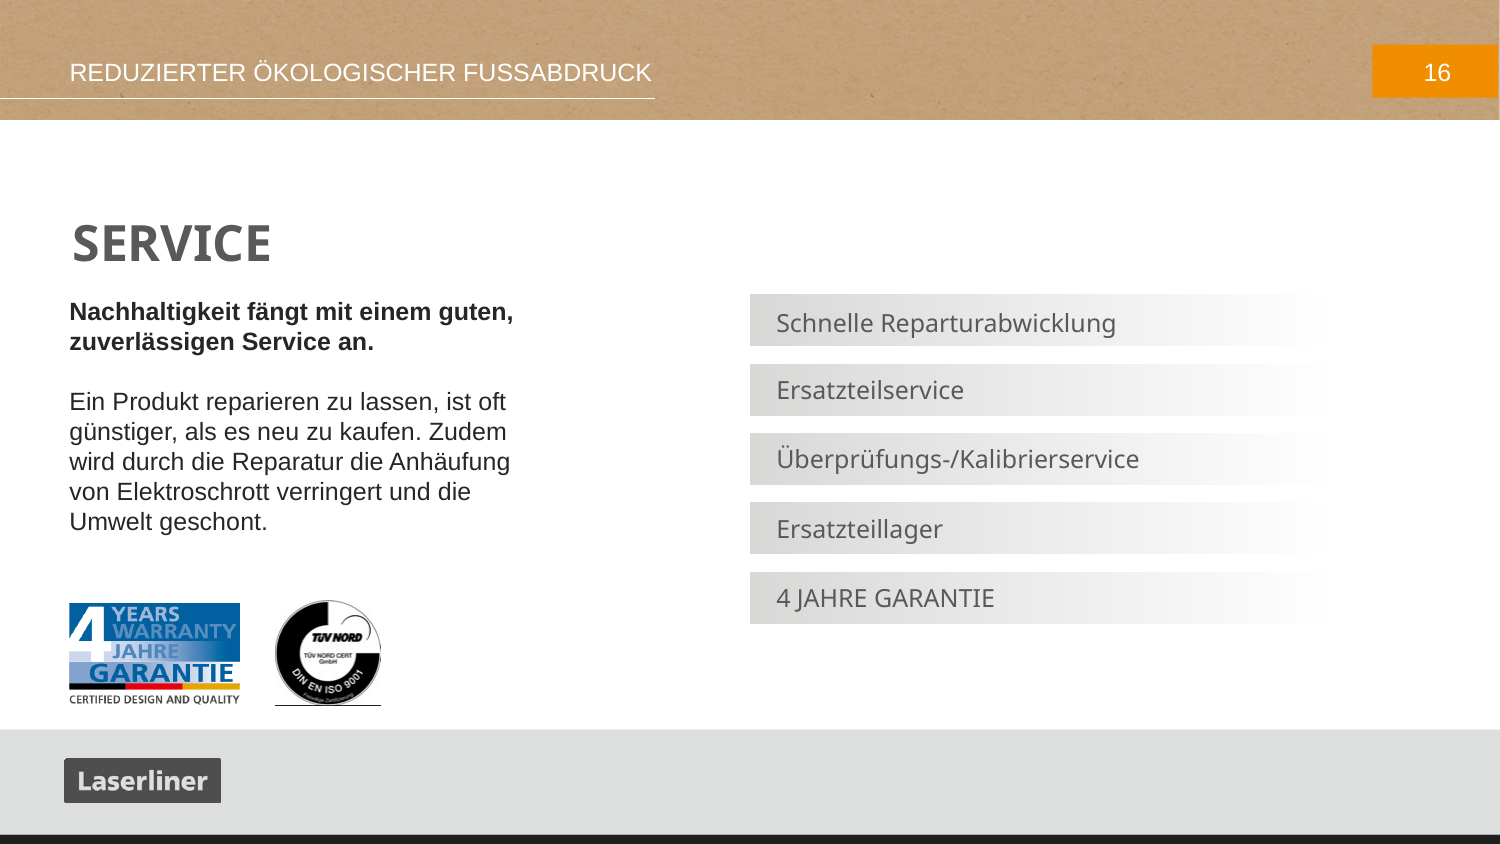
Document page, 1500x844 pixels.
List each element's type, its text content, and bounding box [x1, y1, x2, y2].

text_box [749, 433, 1391, 485]
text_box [749, 364, 1391, 416]
picture [275, 600, 381, 706]
picture [0, 721, 1500, 844]
picture [0, 0, 1500, 120]
picture [64, 597, 246, 710]
text_box SERVICE [72, 209, 622, 272]
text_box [749, 294, 1391, 346]
text_box Nachhaltigkeit fängt mit einem guten, zuverlässigen Service an. Ein Produkt reparieren zu lassen, ist oft günstiger, als es neu zu kaufen. Zudem wird durch die Reparatur die Anhäufung von Elektroschrott verringert und die Umwelt geschont. [54, 288, 563, 573]
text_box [749, 502, 1391, 554]
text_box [749, 572, 1391, 624]
